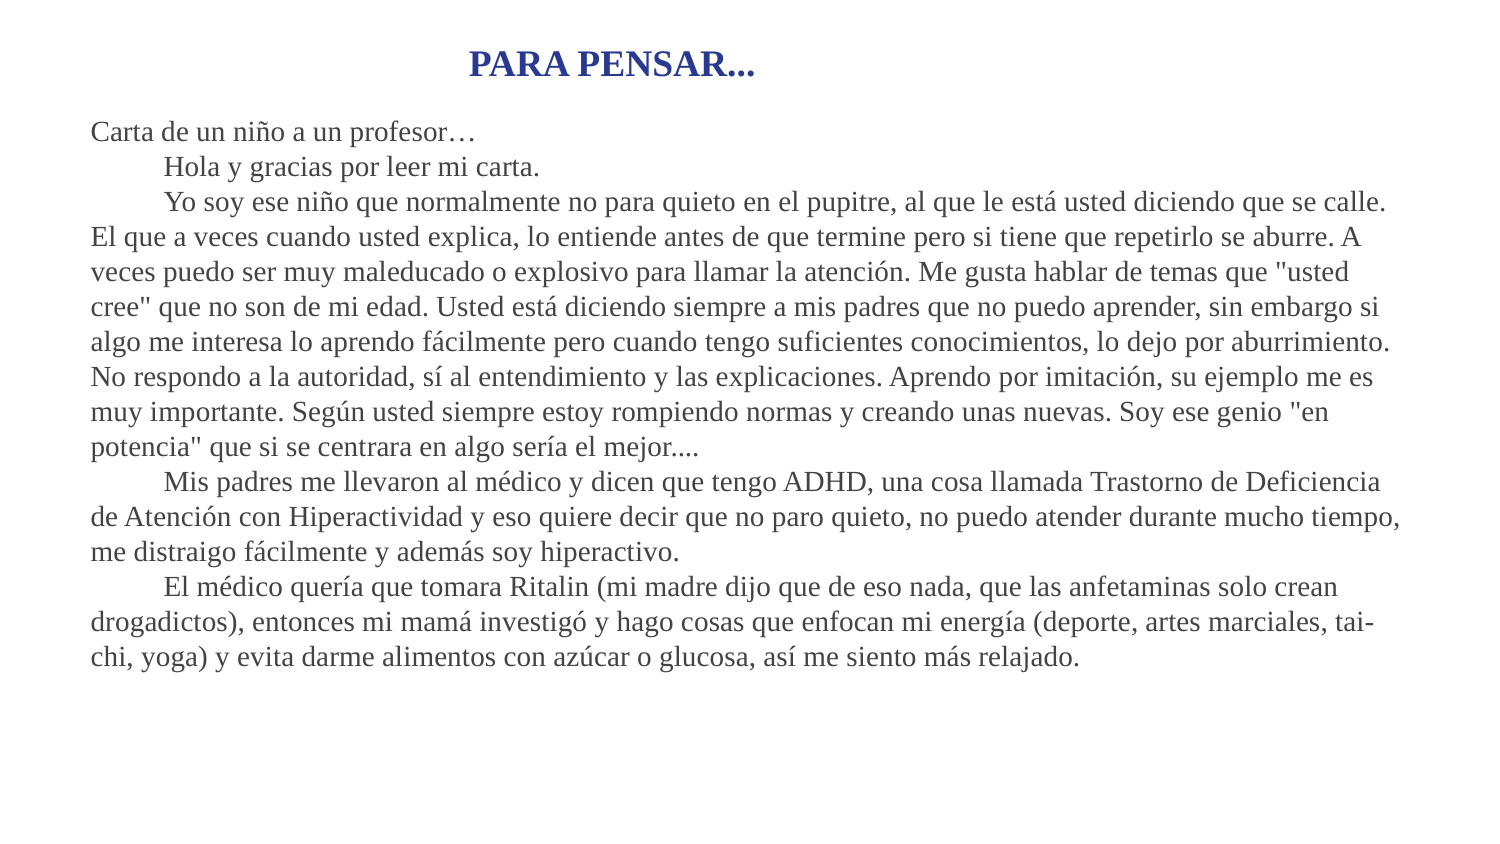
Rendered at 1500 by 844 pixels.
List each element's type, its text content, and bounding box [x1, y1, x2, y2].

title PARA PENSAR... [453, 23, 814, 97]
subtitle Carta de un niño a un profesor… Hola y gracias por leer mi carta. Yo soy ese niño que normalmente no para quieto en el pupitre, al que le está usted diciendo que se calle. El que a veces cuando usted explica, lo entiende antes de que termine pero si tiene que repetirlo se aburre. A veces puedo ser muy maleducado o explosivo para llamar la atención. Me gusta hablar de temas que "usted cree" que no son de mi edad. Usted está diciendo siempre a mis padres que no puedo aprender, sin embargo si algo me interesa lo aprendo fácilmente pero cuando tengo suficientes conocimientos, lo dejo por aburrimiento. No respondo a la autoridad, sí al entendimiento y las explicaciones. Aprendo por imitación, su ejemplo me es muy importante. Según usted siempre estoy rompiendo normas y creando unas nuevas. Soy ese genio "en potencia" que si se centrara en algo sería el mejor.... Mis padres me llevaron al médico y dicen que tengo ADHD, una cosa llamada Trastorno de Deficiencia de Atención con Hiperactividad y eso quiere decir que no paro quieto, no puedo atender durante mucho tiempo, me distraigo fácilmente y además soy hiperactivo. El médico quería que tomara Ritalin (mi madre dijo que de eso nada, que las anfetaminas solo crean drogadictos), entonces mi mamá investigó y hago cosas que enfocan mi energía (deporte, artes marciales, tai-chi, yoga) y evita darme alimentos con azúcar o glucosa, así me siento más relajado. [75, 97, 1425, 767]
